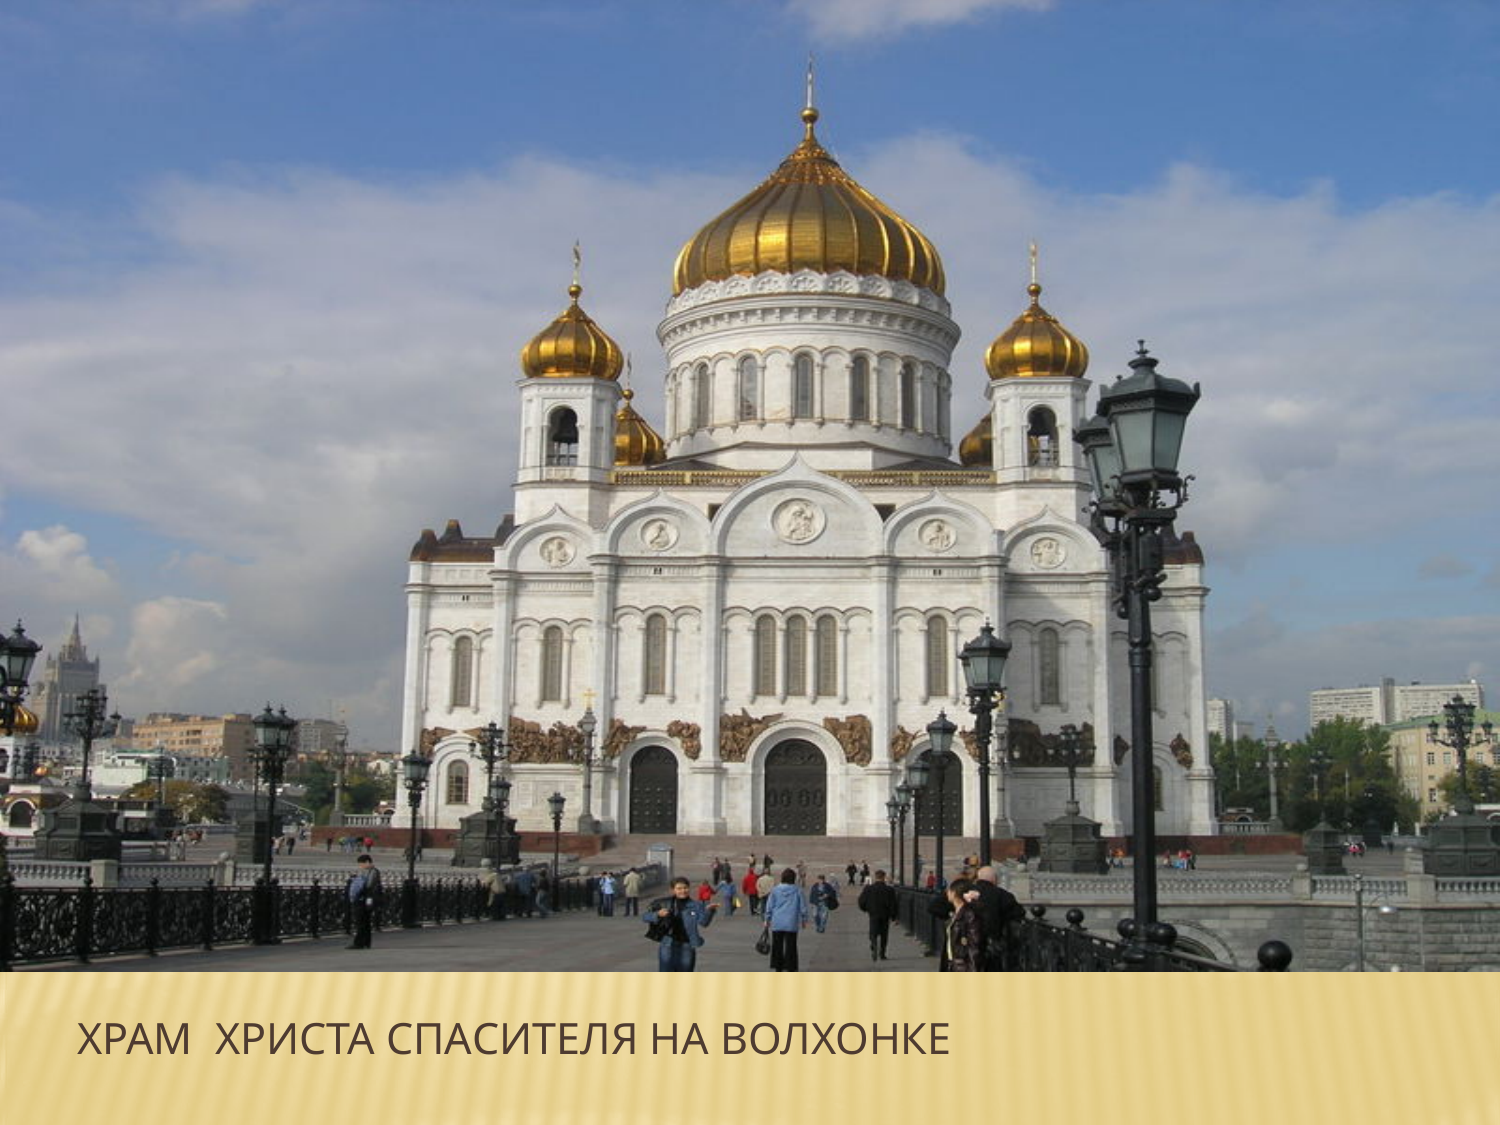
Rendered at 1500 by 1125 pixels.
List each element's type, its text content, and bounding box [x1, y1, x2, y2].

picture [0, 0, 1500, 972]
title Храм Христа Спасителя на Волхонке [62, 989, 1450, 1071]
